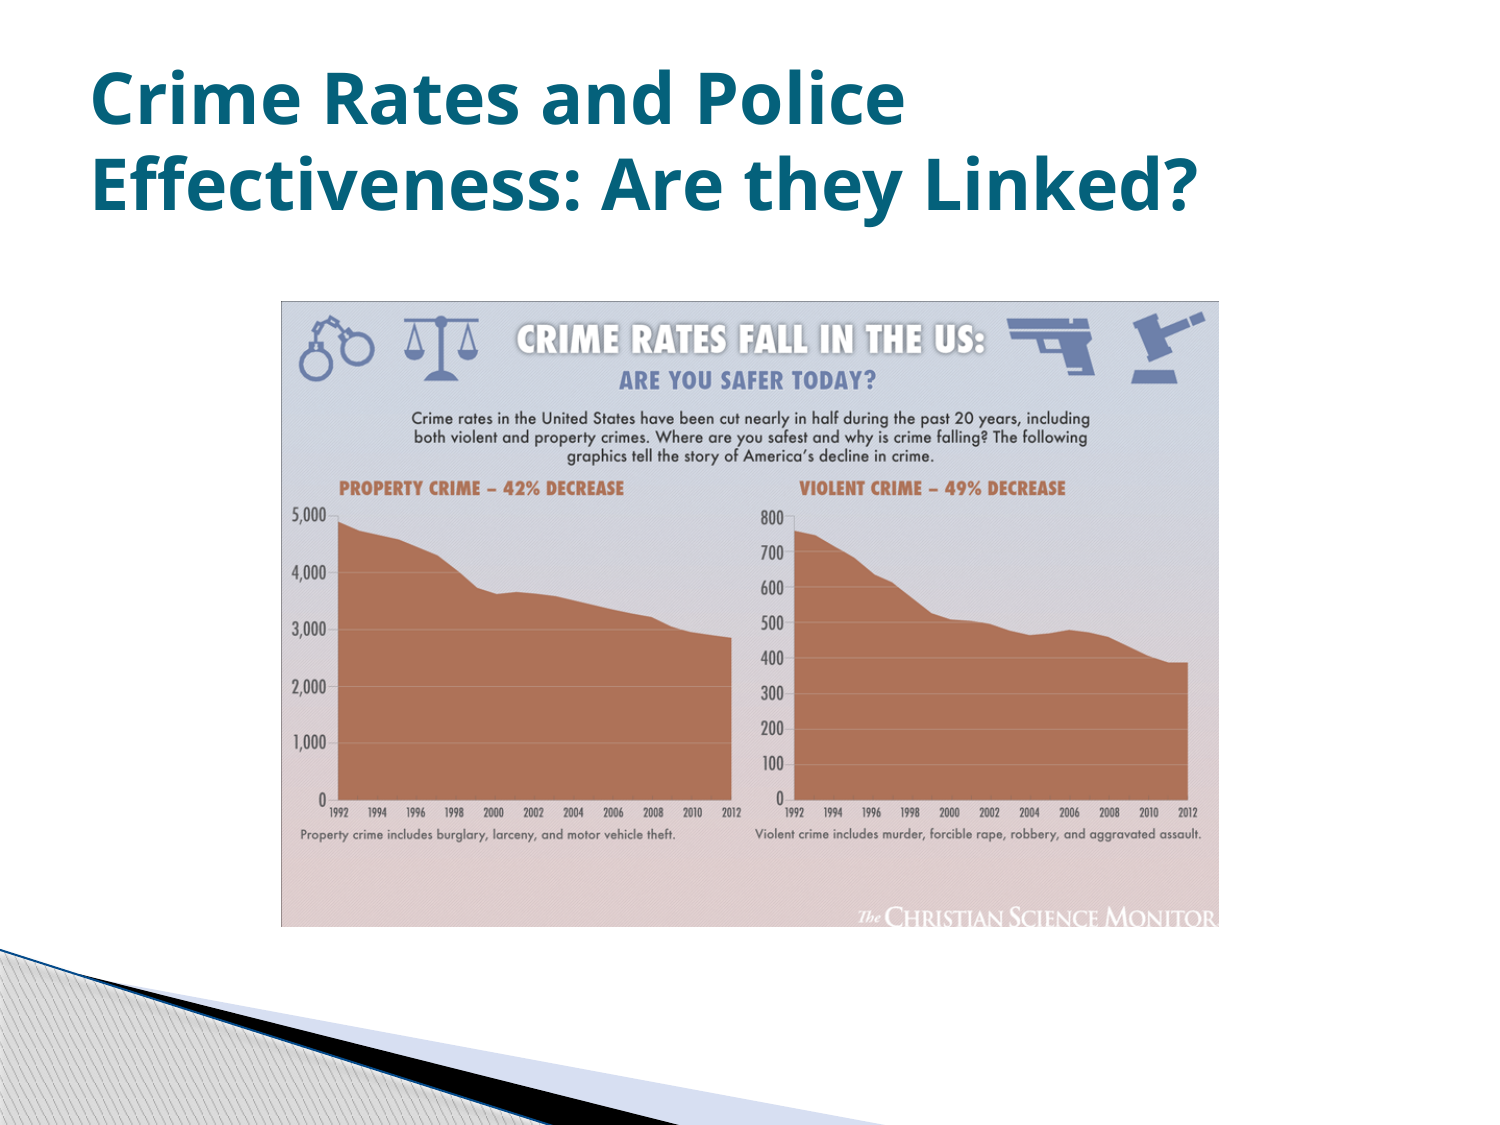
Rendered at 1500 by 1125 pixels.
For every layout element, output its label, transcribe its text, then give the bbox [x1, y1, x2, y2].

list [281, 301, 1219, 927]
title Crime Rates and Police Effectiveness: Are they Linked? [75, 45, 1425, 233]
